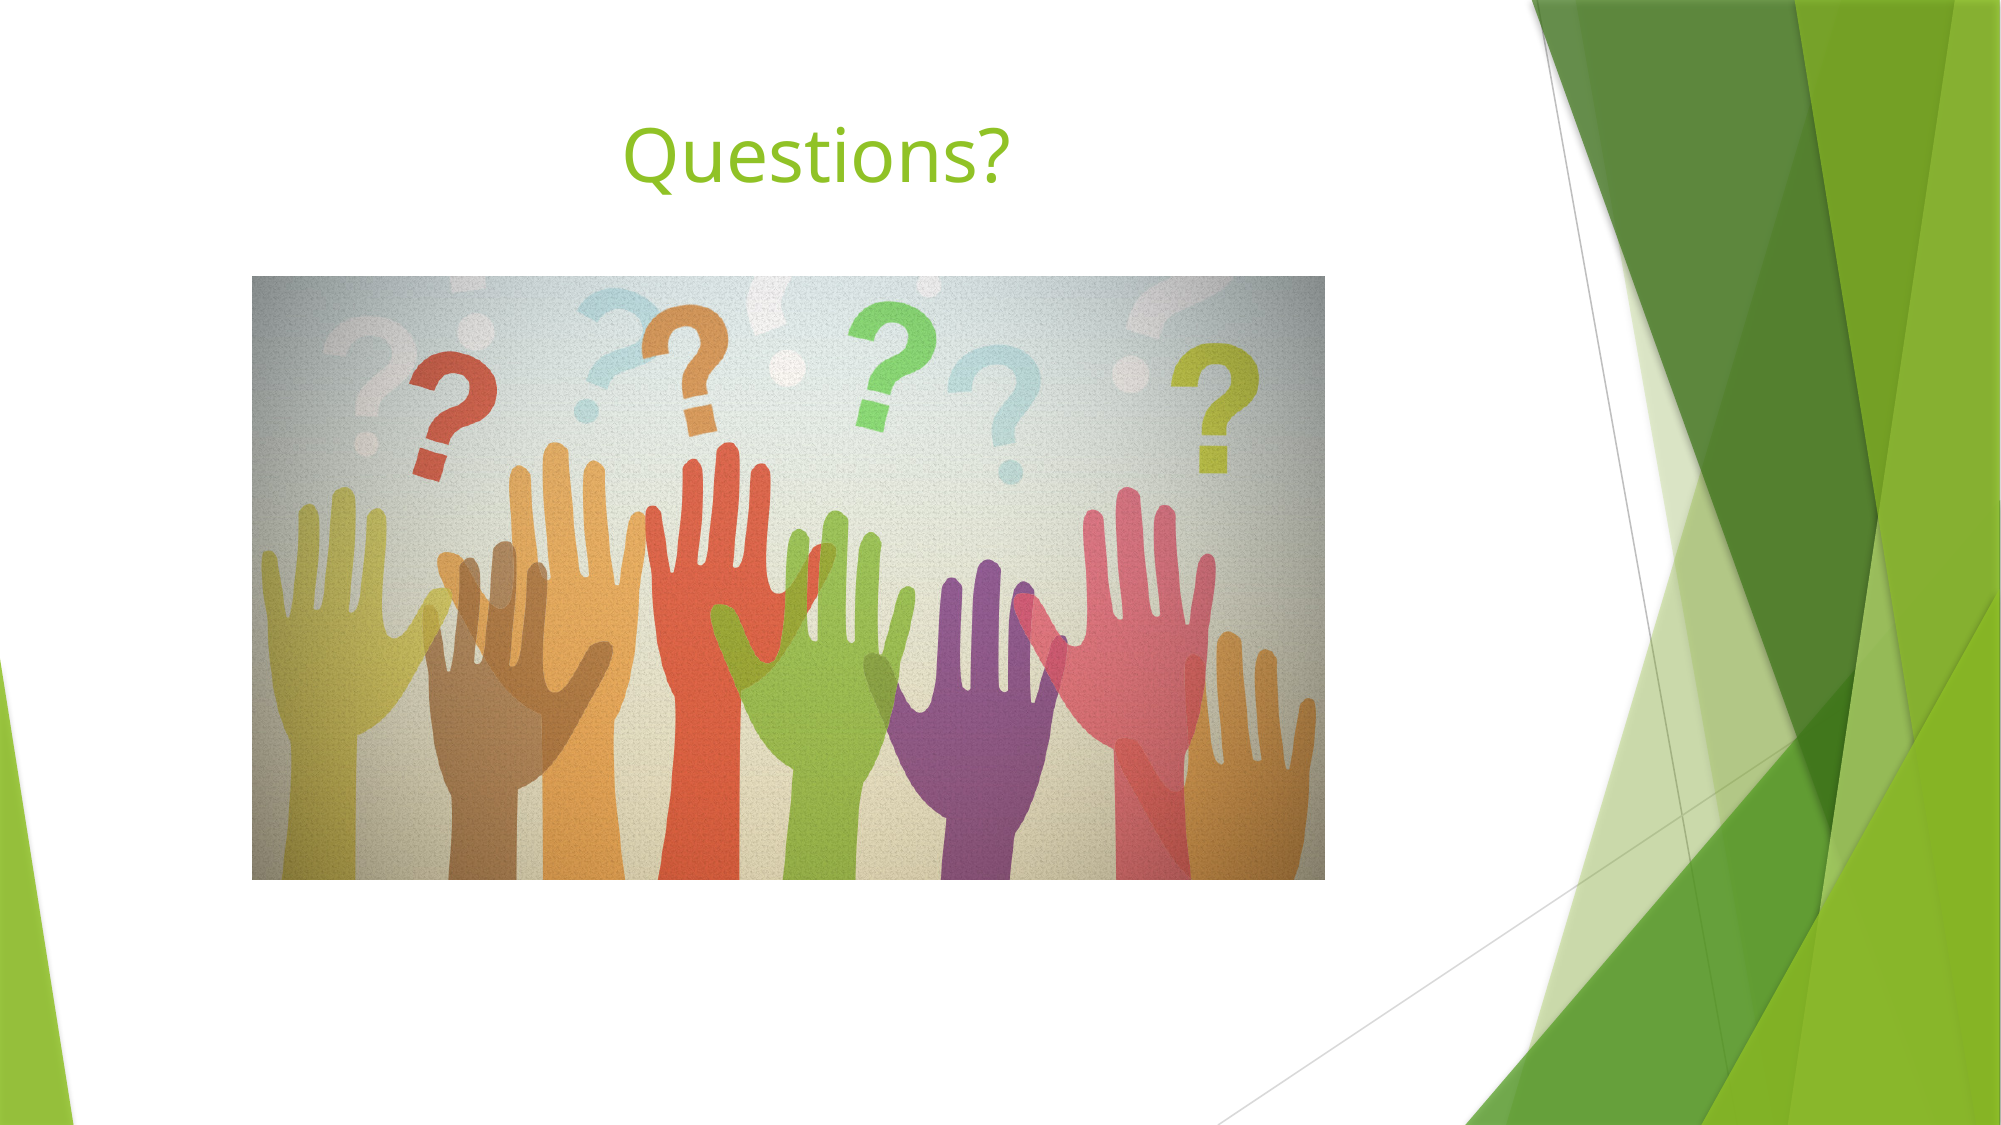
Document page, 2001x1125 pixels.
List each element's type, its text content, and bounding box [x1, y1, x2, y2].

picture [252, 275, 1326, 880]
title Questions? [111, 99, 1522, 277]
